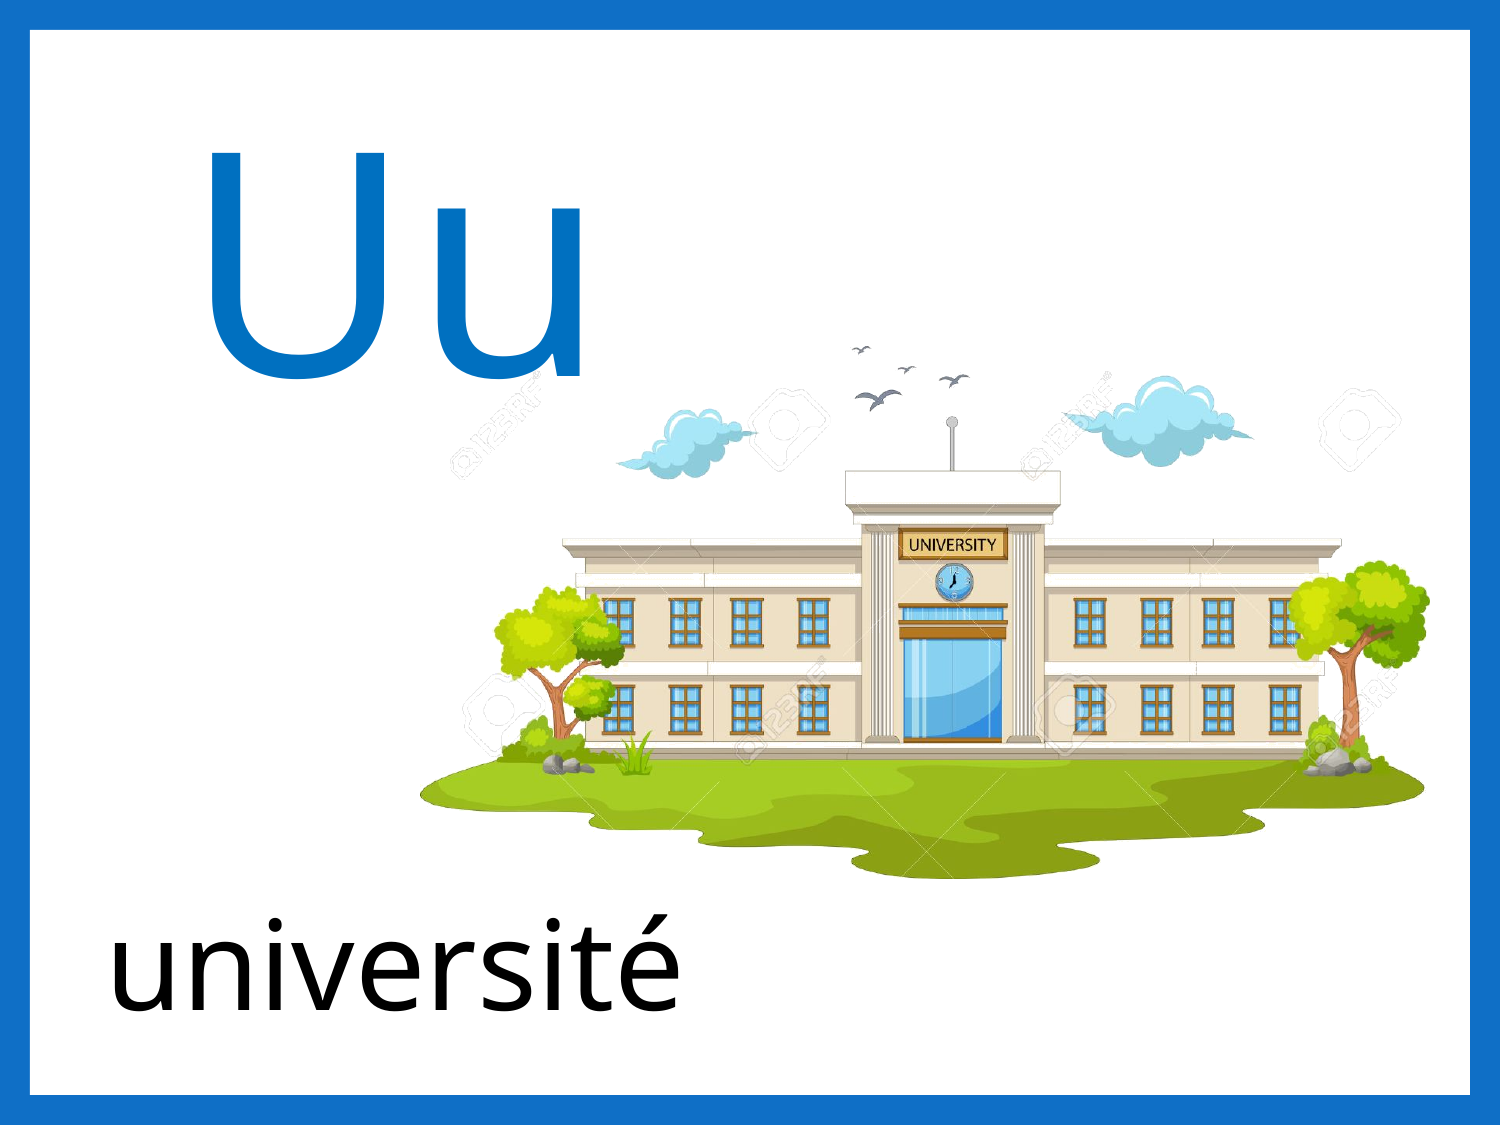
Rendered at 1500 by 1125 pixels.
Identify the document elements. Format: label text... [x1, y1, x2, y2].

picture [419, 346, 1430, 879]
text_box université [40, 878, 750, 1044]
text_box Uu [40, 64, 750, 440]
